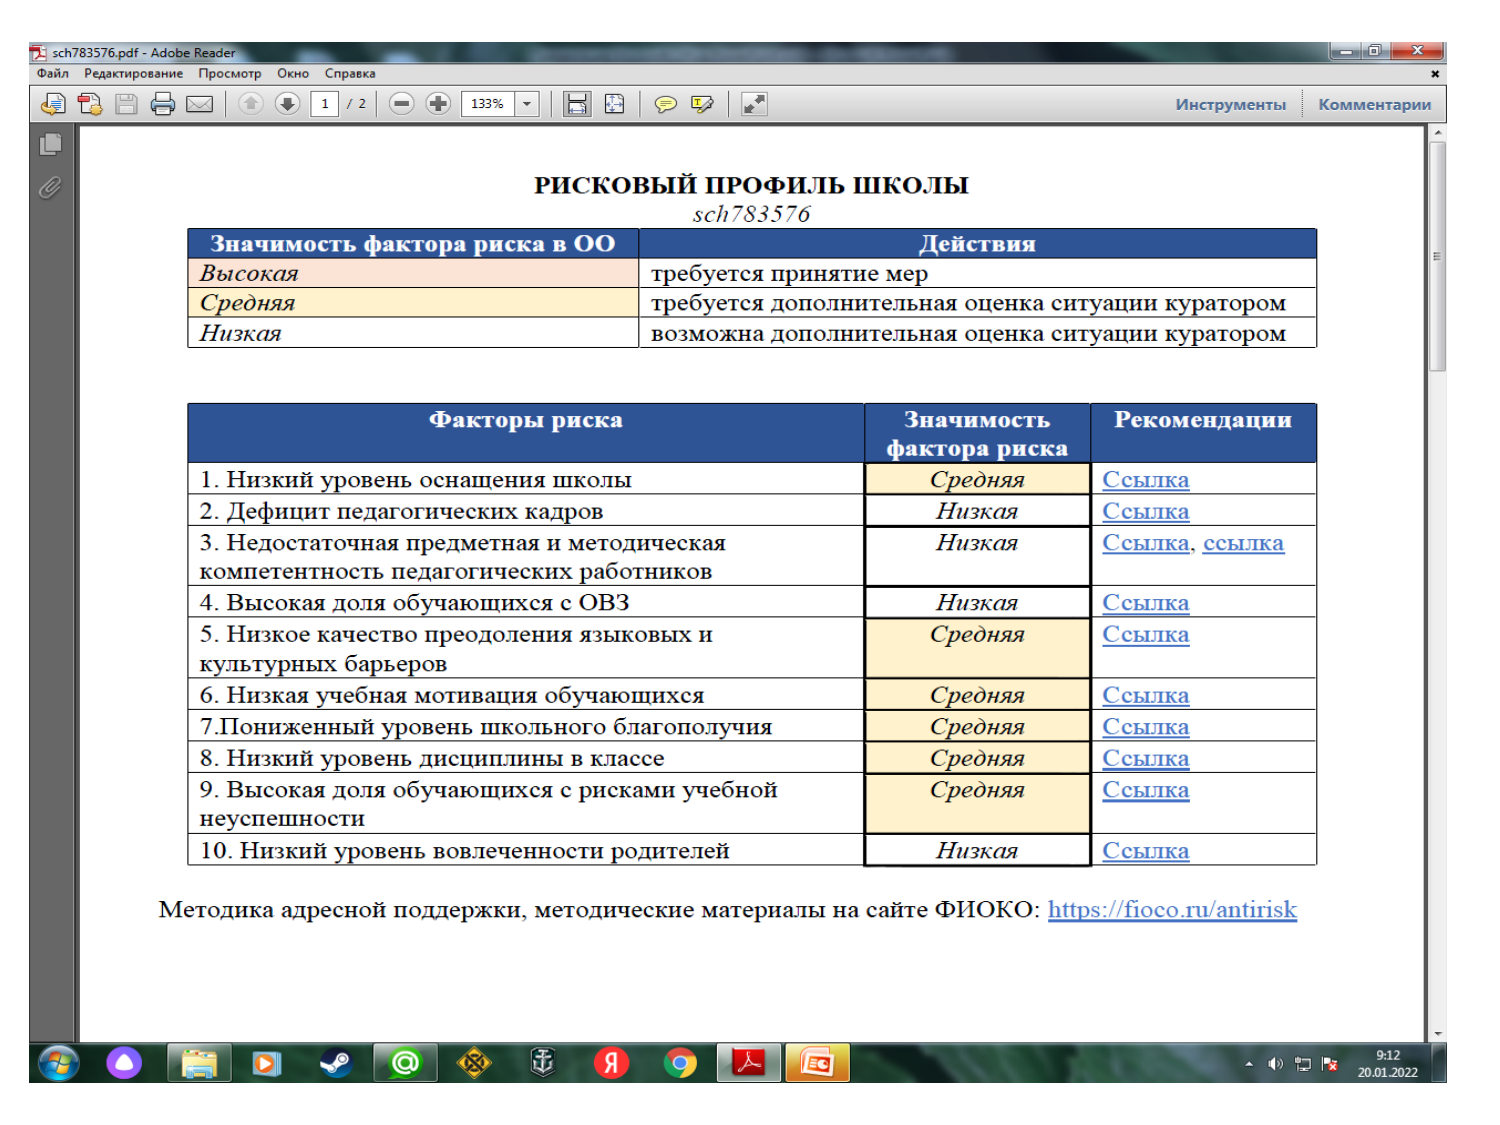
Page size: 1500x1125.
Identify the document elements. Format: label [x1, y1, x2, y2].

picture [29, 42, 1448, 1083]
